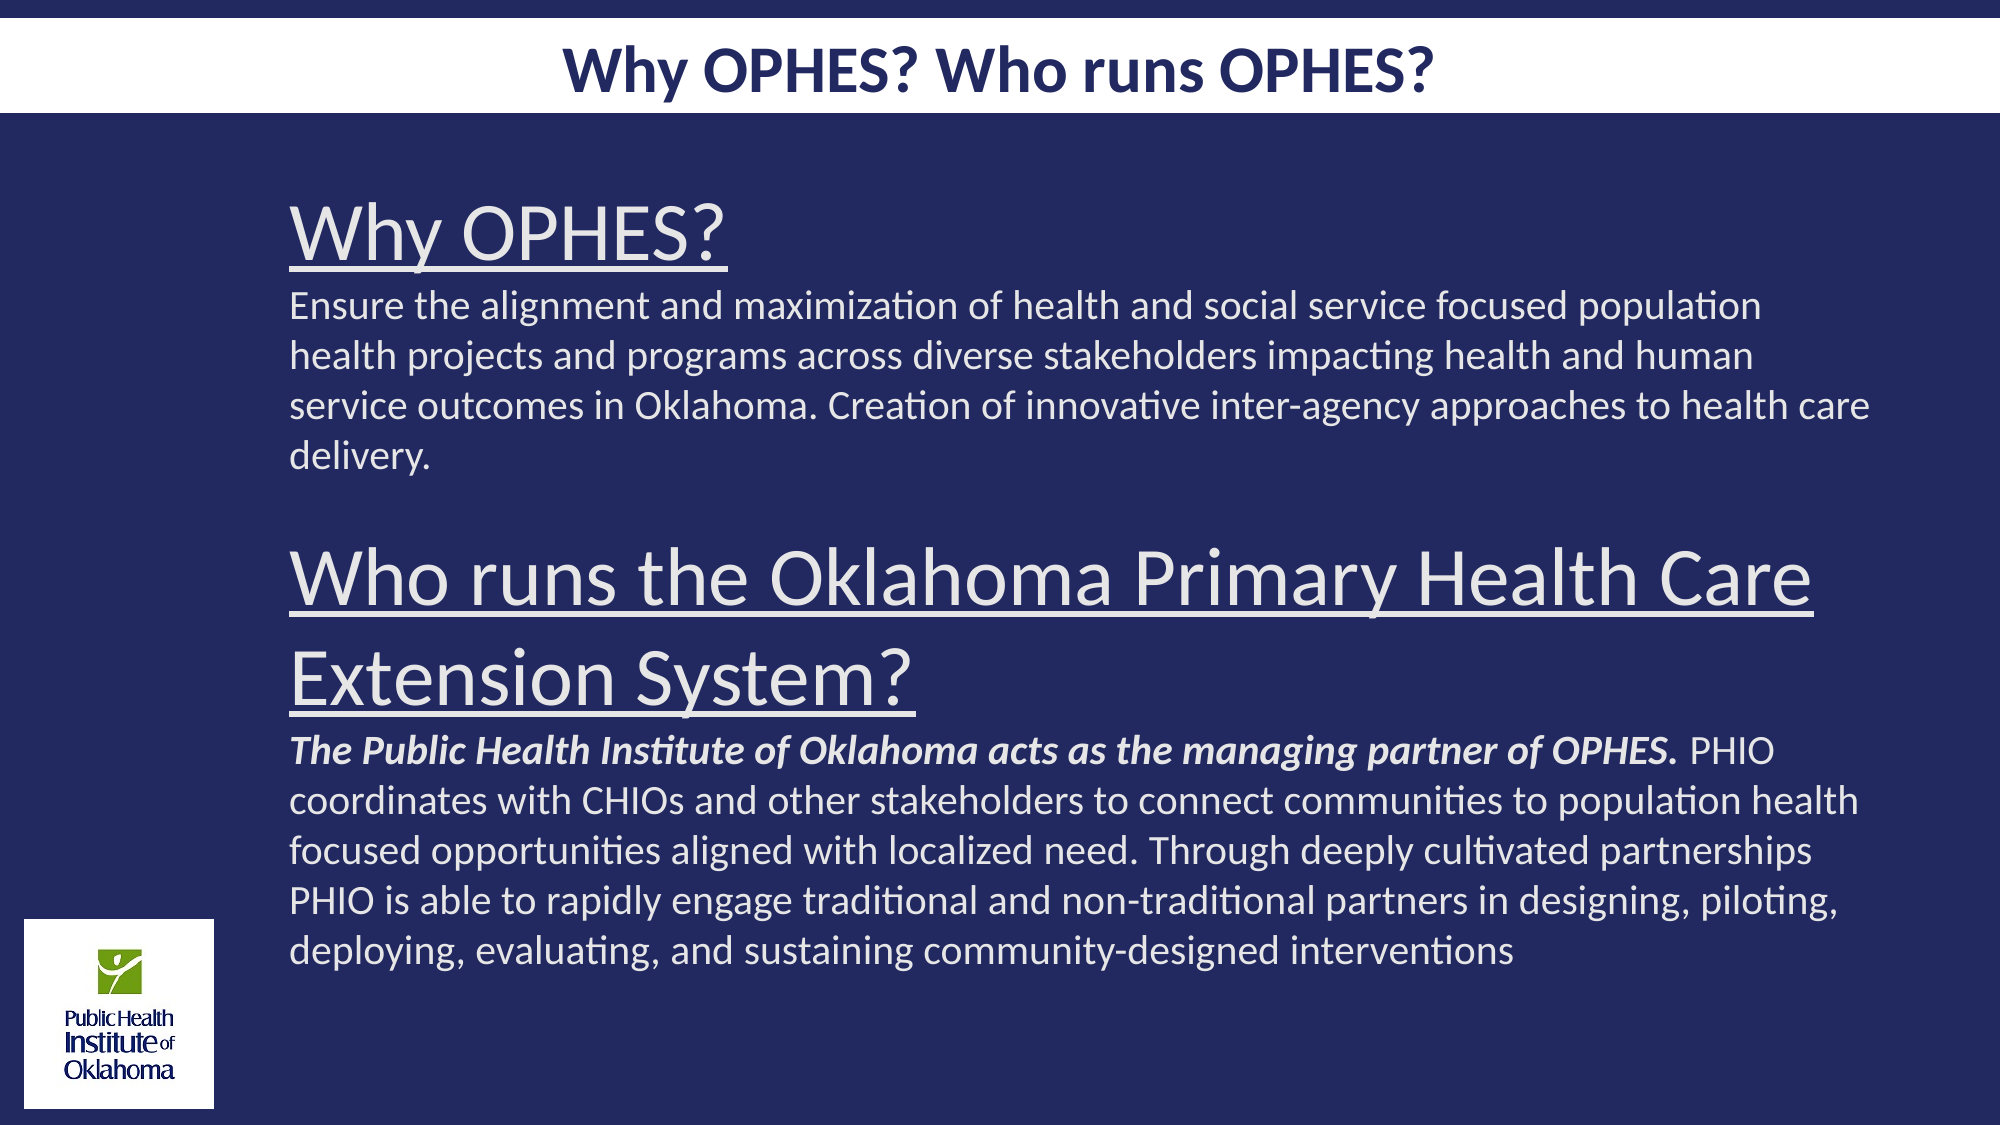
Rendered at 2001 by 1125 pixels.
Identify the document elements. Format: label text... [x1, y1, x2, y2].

picture [24, 919, 214, 1109]
text_box Why OPHES? Ensure the alignment and maximization of health and social service focused population health projects and programs across diverse stakeholders impacting health and human service outcomes in Oklahoma. Creation of innovative inter-agency approaches to health care delivery. Who runs the Oklahoma Primary Health Care Extension System? The Public Health Institute of Oklahoma acts as the managing partner of OPHES. PHIO coordinates with CHIOs and other stakeholders to connect communities to population health focused opportunities aligned with localized need. Through deeply cultivated partnerships PHIO is able to rapidly engage traditional and non-traditional partners in designing, piloting, deploying, evaluating, and sustaining community-designed interventions [274, 170, 1890, 1025]
text_box Why OPHES? Who runs OPHES? [0, 18, 2000, 113]
